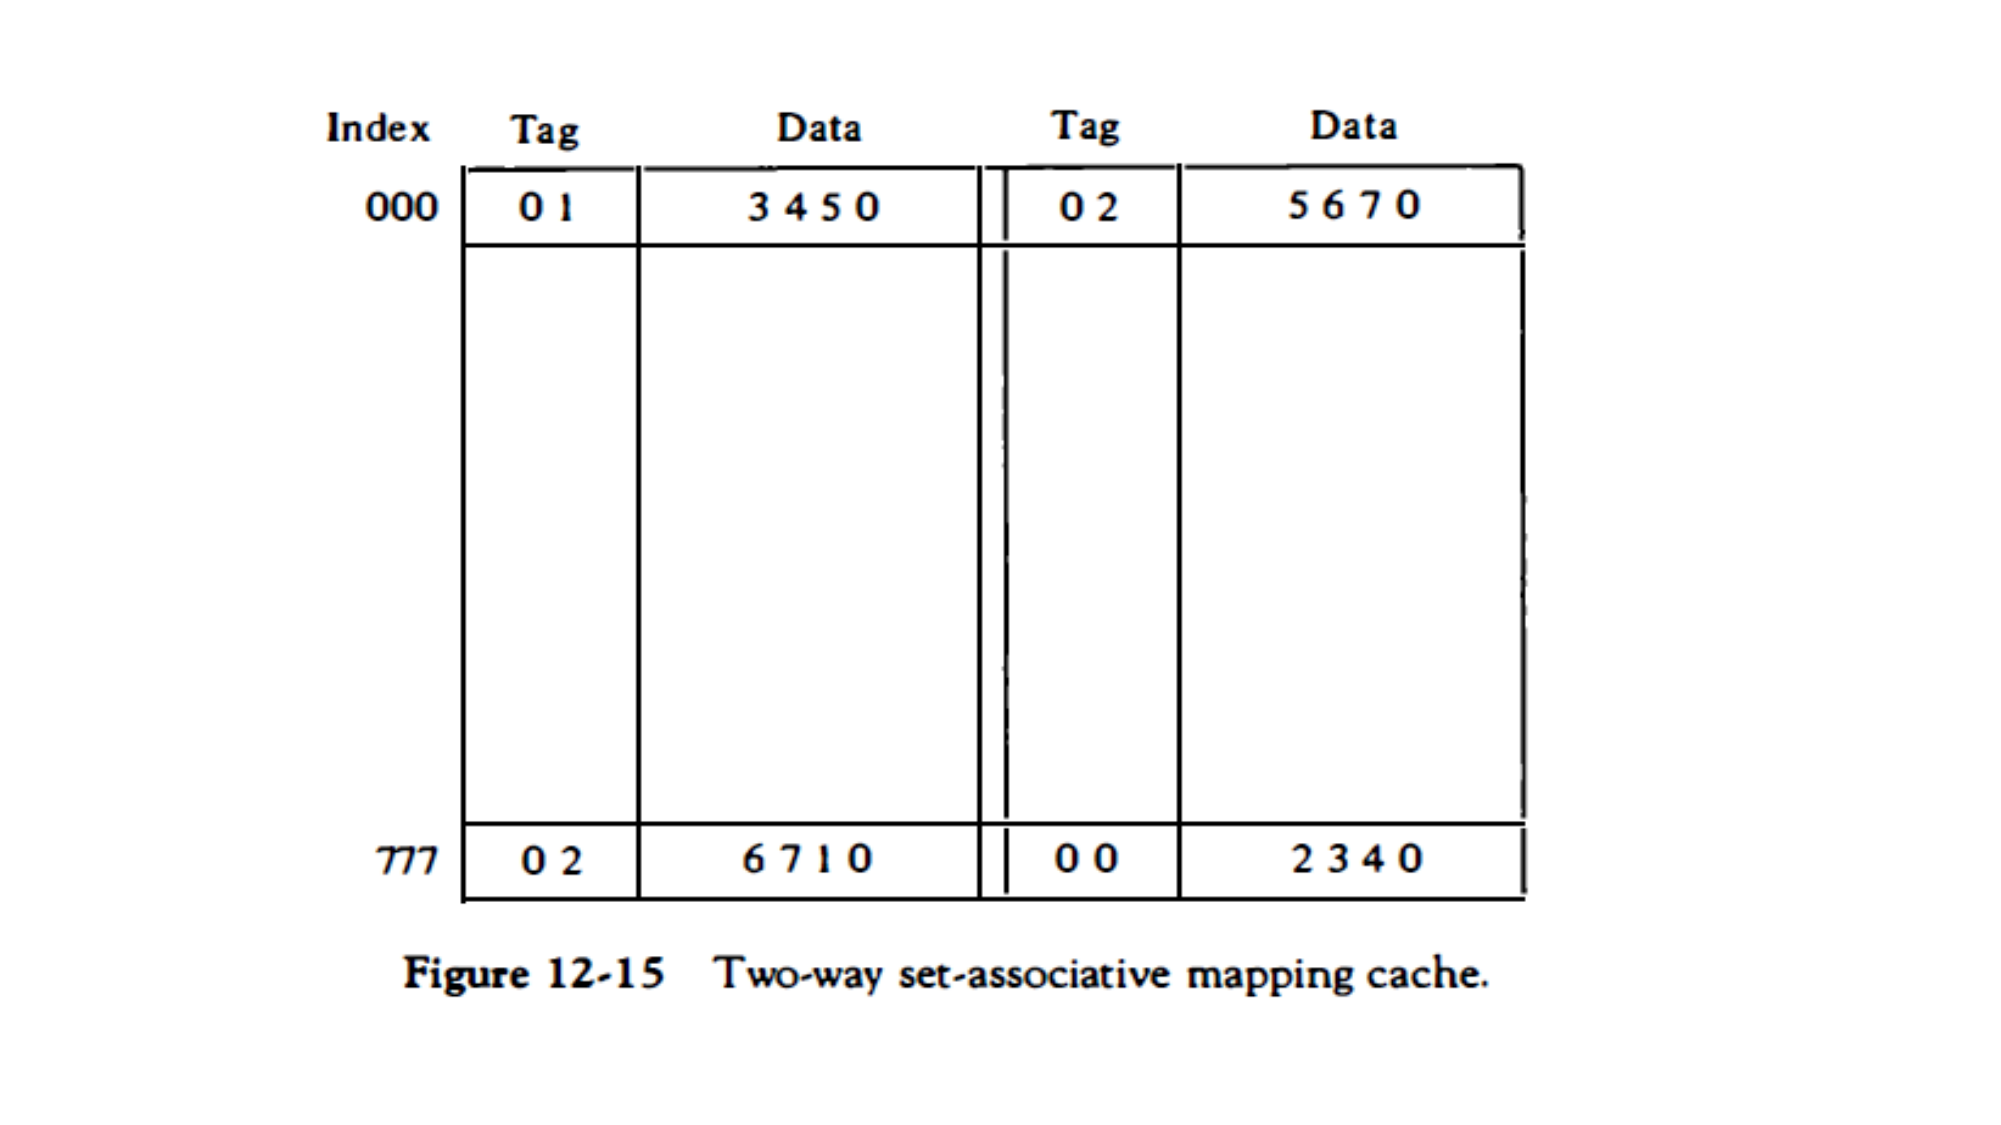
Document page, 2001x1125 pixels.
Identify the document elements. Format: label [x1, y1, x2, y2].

list [137, 59, 1863, 1023]
